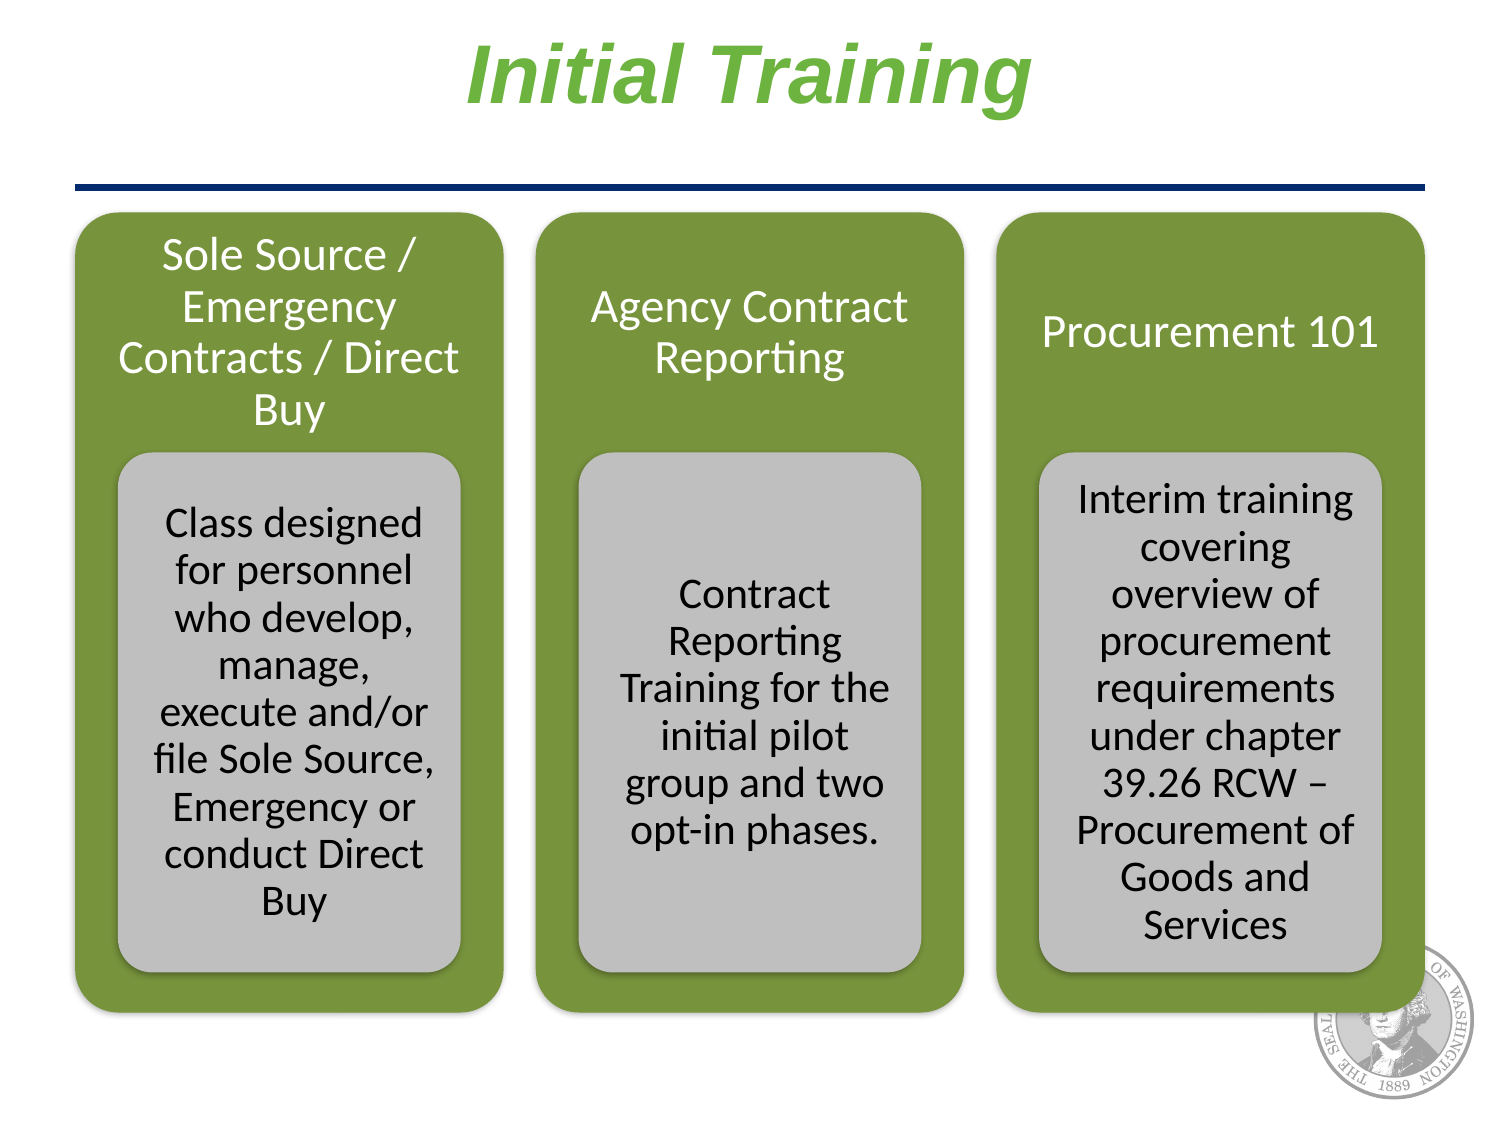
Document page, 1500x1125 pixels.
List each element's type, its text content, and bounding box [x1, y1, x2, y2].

picture [1312, 937, 1475, 1100]
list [74, 212, 1426, 1013]
title Initial Training [75, 12, 1425, 163]
